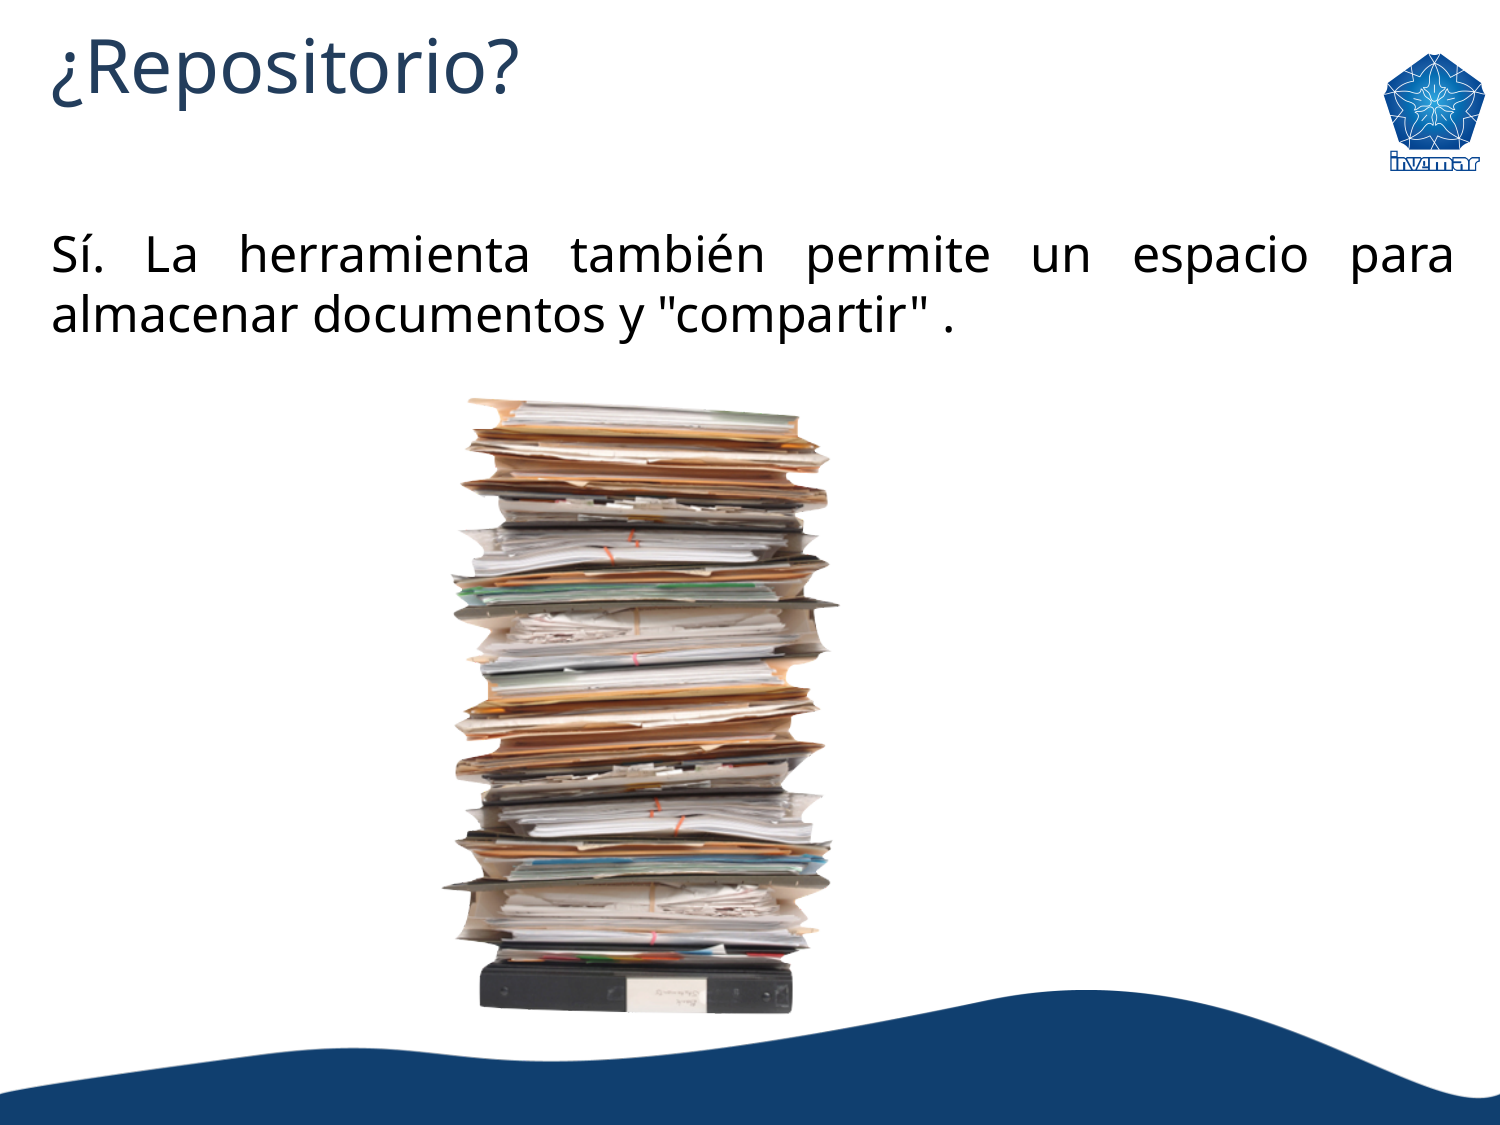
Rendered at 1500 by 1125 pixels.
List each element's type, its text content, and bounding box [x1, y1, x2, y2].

picture [314, 385, 963, 1034]
picture [0, 990, 1500, 1125]
picture [1382, 52, 1487, 171]
list Sí. La herramienta también permite un espacio para almacenar documentos y "compartir" . [36, 215, 1472, 1043]
title ¿Repositorio? [36, 10, 1189, 199]
